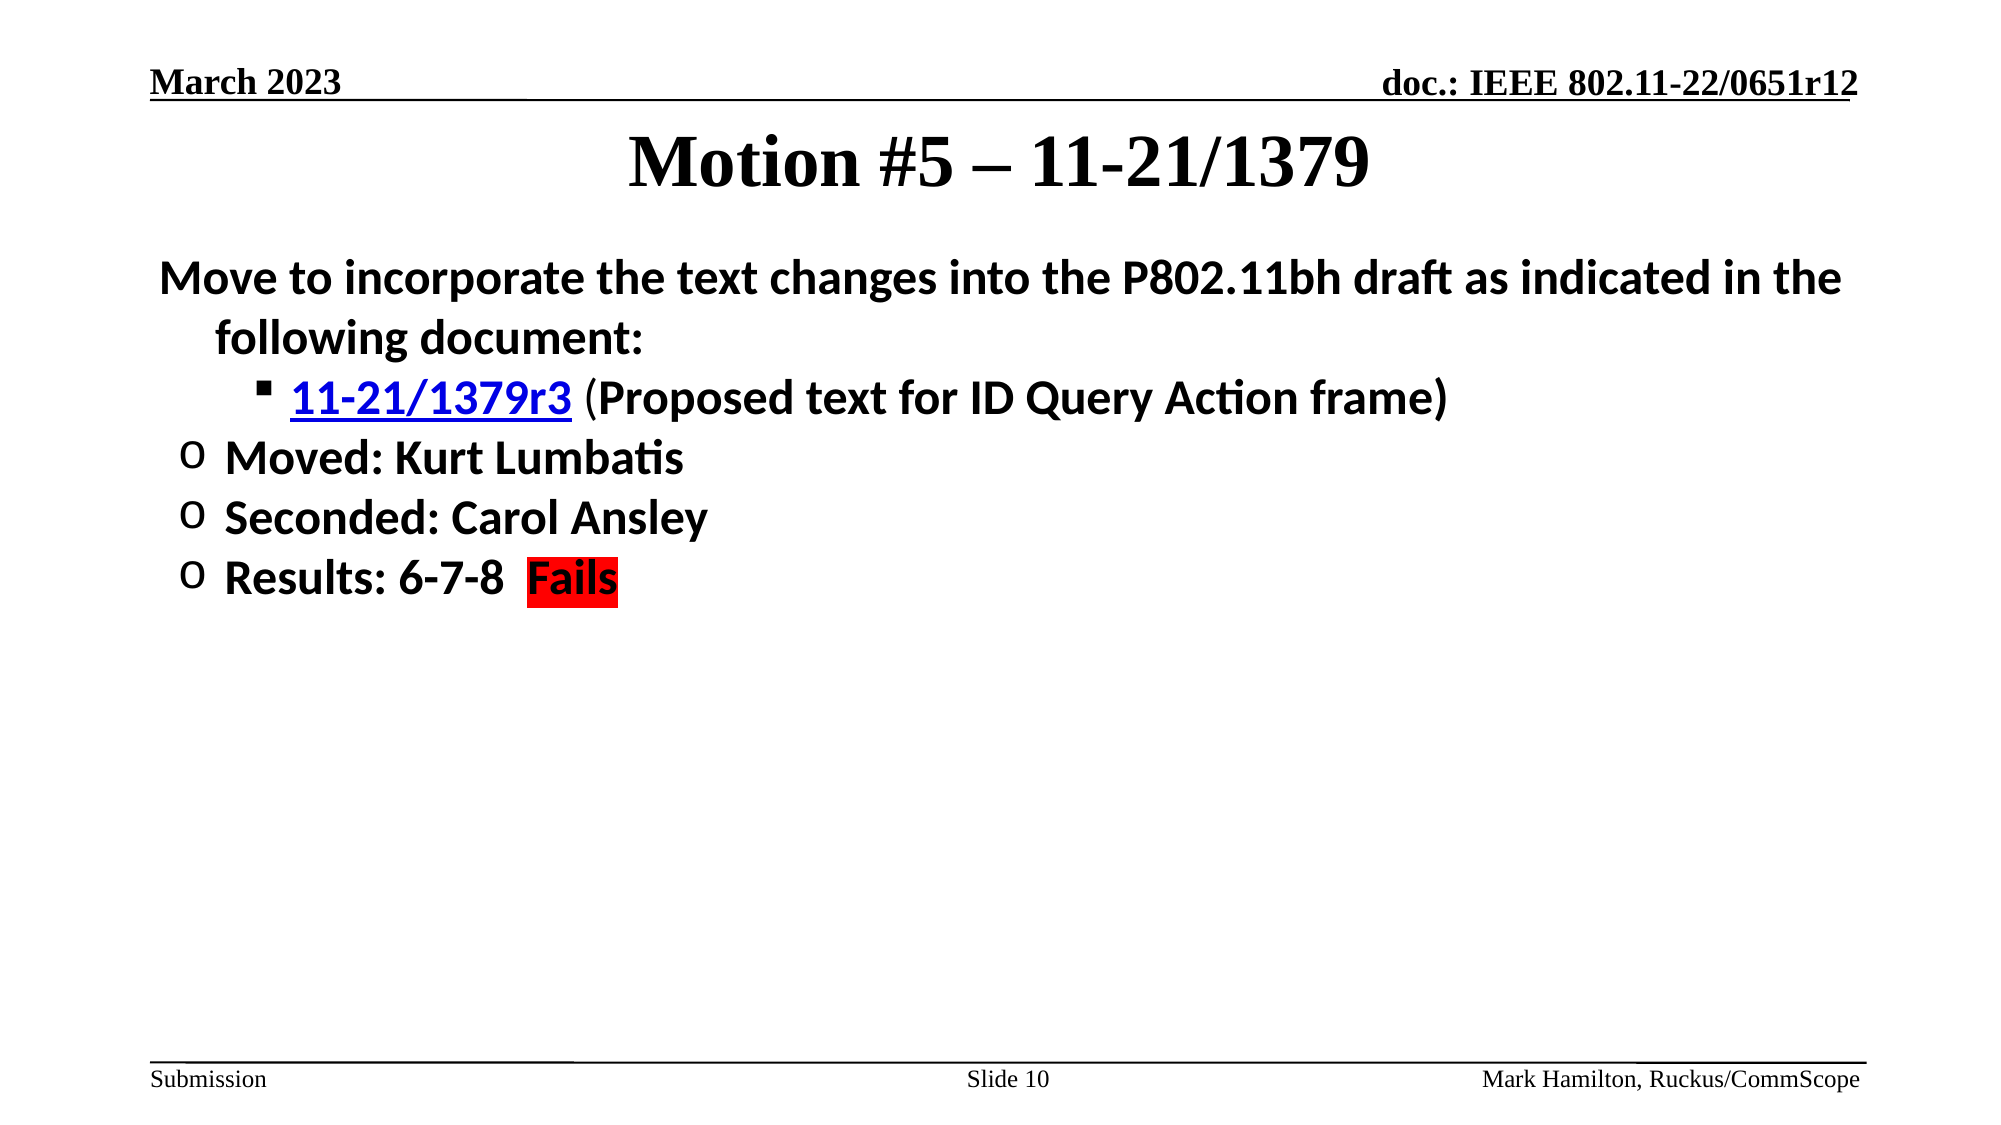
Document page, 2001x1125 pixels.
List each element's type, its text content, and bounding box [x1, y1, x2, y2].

slide_number Slide 10 [950, 1061, 1067, 1123]
title Motion #5 – 11-21/1379 [149, 112, 1850, 201]
list Move to incorporate the text changes into the P802.11bh draft as indicated in the following document: 11-21/1379r3 (Proposed text for ID Query Action frame) Moved: Kurt Lumbatis Seconded: Carol Ansley Results: 6-7-8 Fails [87, 237, 1926, 1063]
